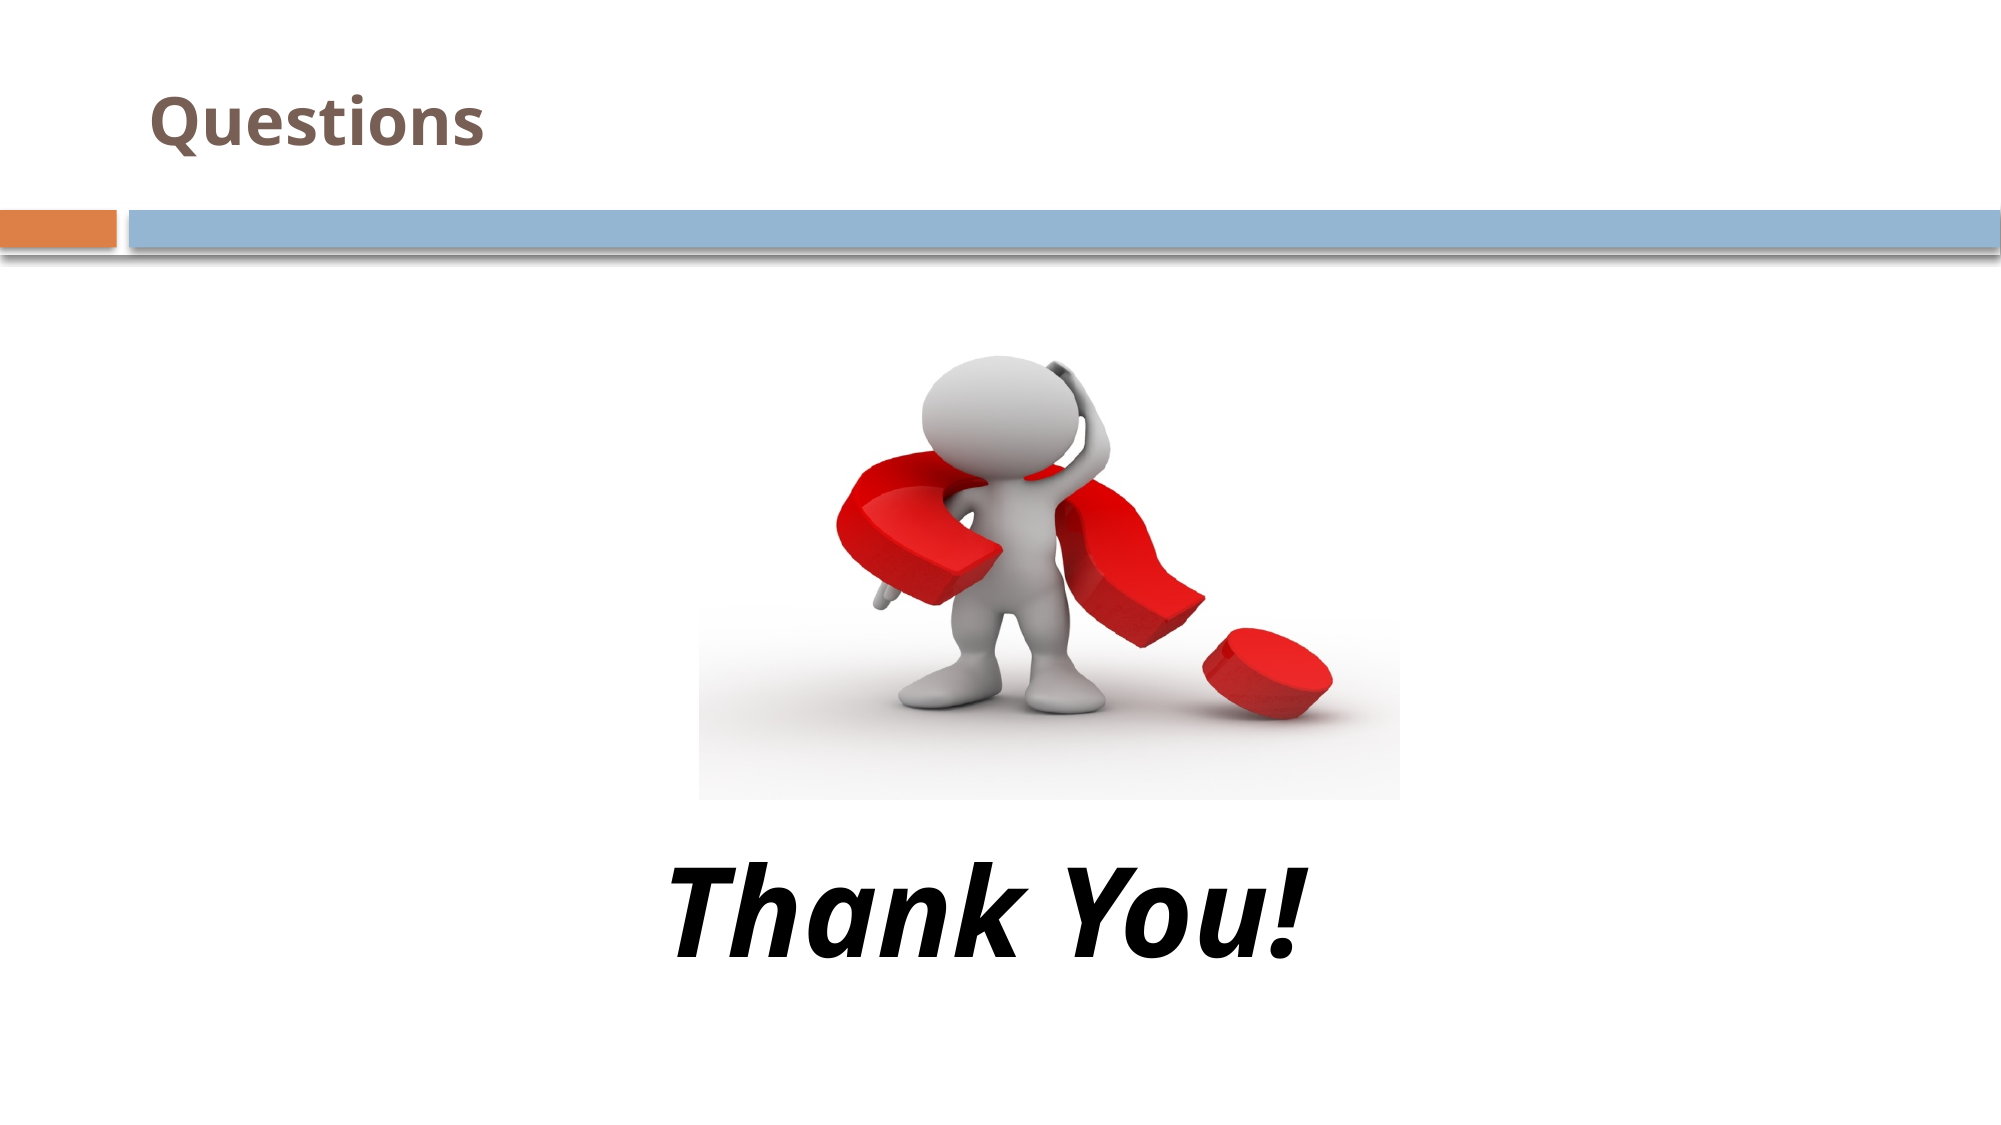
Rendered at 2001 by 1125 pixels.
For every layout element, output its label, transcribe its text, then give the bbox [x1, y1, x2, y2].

list Thank You! [83, 825, 1884, 1050]
picture [699, 274, 1401, 801]
title Questions [133, 37, 1918, 200]
